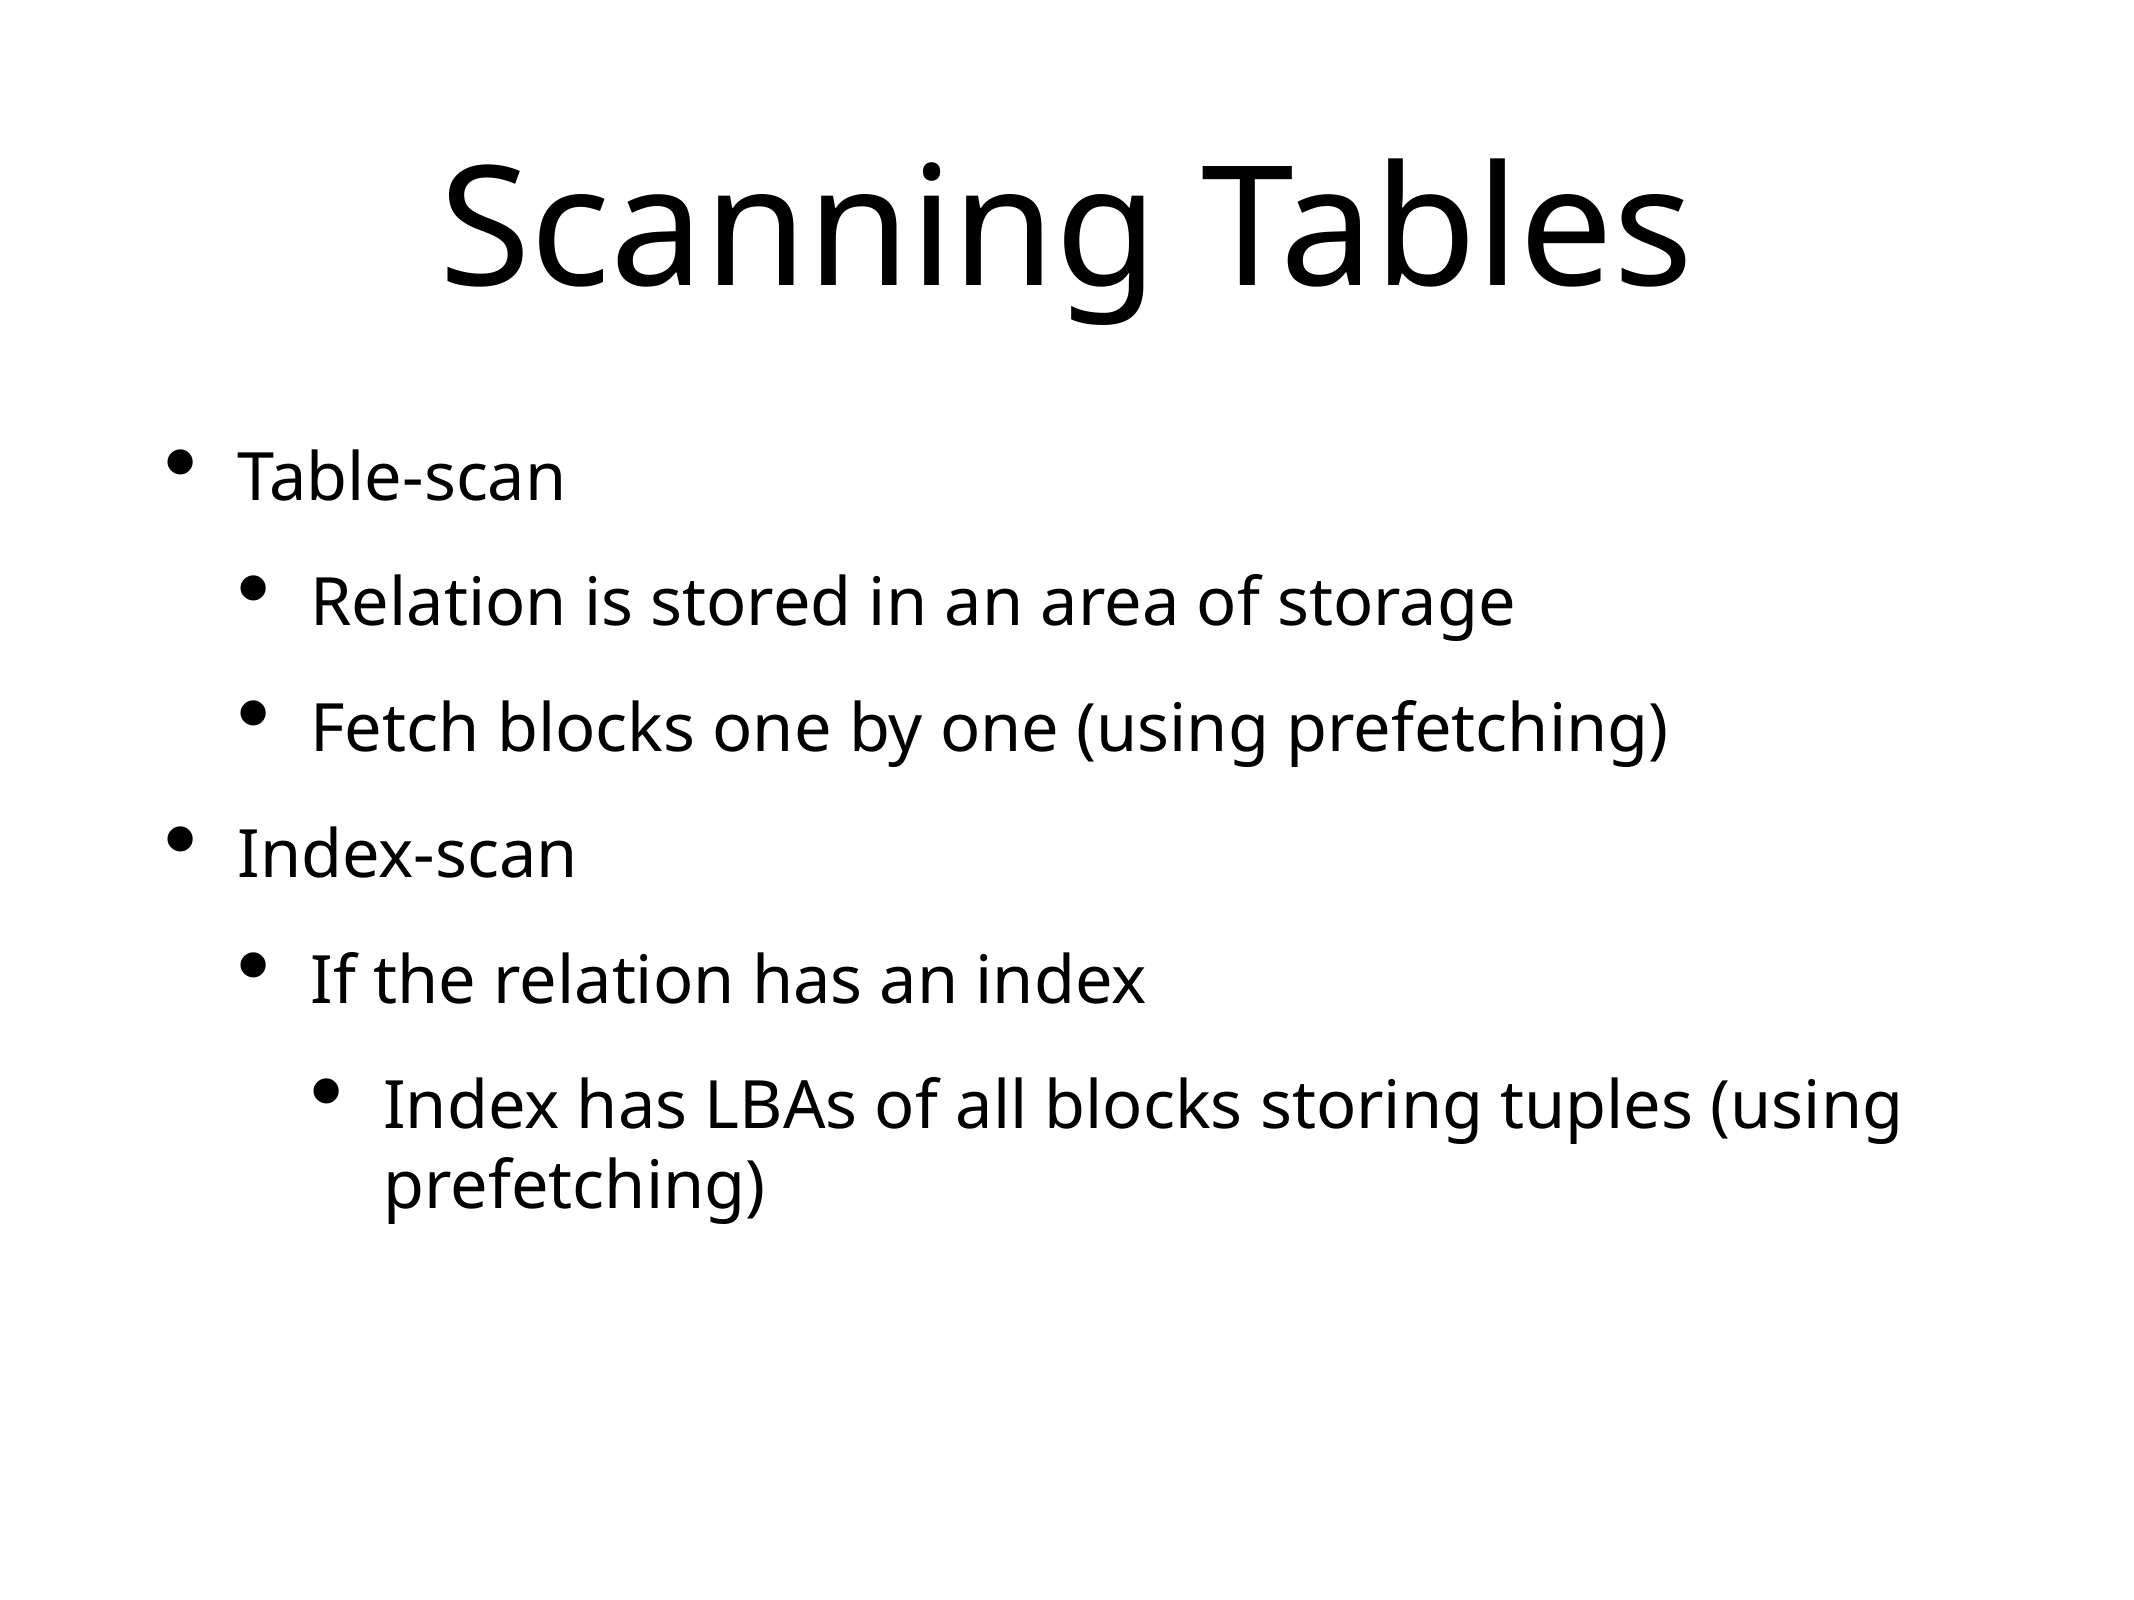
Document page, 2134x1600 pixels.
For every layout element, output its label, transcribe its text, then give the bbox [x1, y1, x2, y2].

title Scanning Tables [155, 41, 1978, 397]
list Table-scan Relation is stored in an area of storage Fetch blocks one by one (using prefetching) Index-scan If the relation has an index Index has LBAs of all blocks storing tuples (using prefetching) [155, 424, 1978, 1457]
